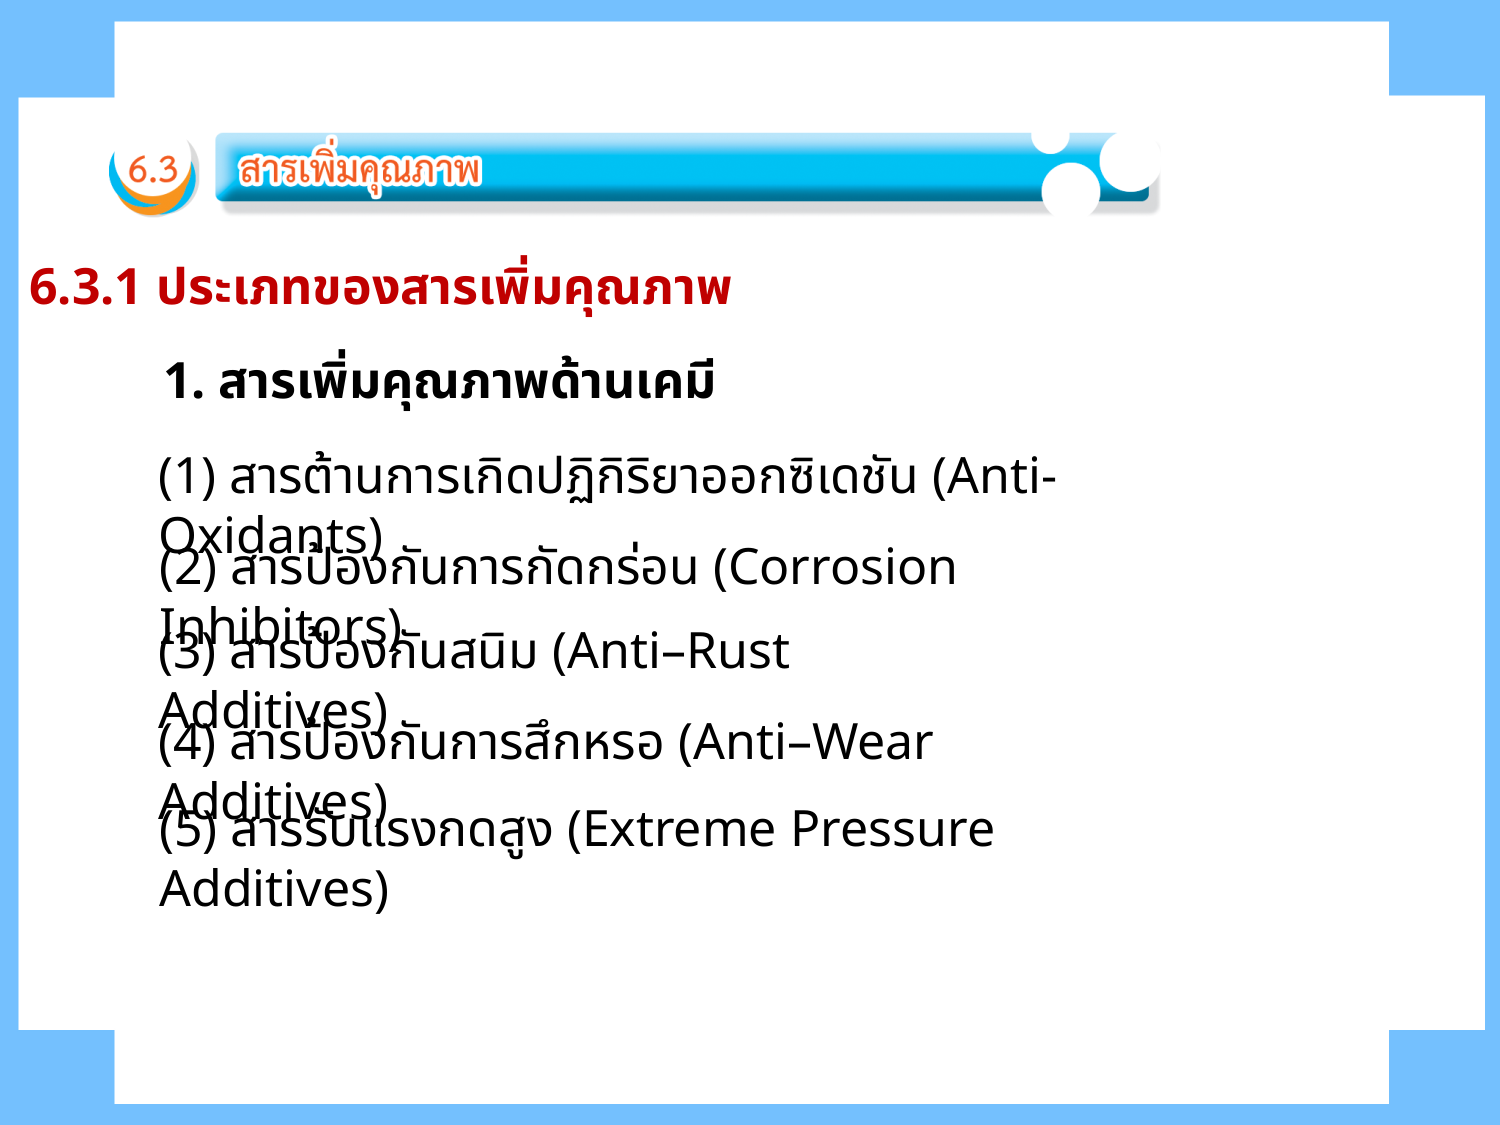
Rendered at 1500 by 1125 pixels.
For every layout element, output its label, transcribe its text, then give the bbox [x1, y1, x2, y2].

text_box 6.3.1 ประเภทของสารเพิ่มคุณภาพ [14, 246, 747, 322]
text_box (4) สารป้องกันการสึกหรอ (Anti–Wear Additives) [143, 702, 1044, 838]
text_box (3) สารป้องกันสนิม (Anti–Rust Additives) [143, 611, 952, 702]
text_box (1) สารต้านการเกิดปฏิกิริยาออกซิเดชัน (Anti-Oxidants) [143, 435, 1162, 571]
text_box (5) สารรับแรงกดสูง (Extreme Pressure Additives) [144, 789, 1024, 925]
text_box 1. สารเพิ่มคุณภาพด้านเคมี [148, 340, 994, 416]
picture [0, 0, 1500, 1125]
text_box (2) สารป้องกันการกัดกร่อน (Corrosion Inhibitors) [144, 527, 1068, 662]
